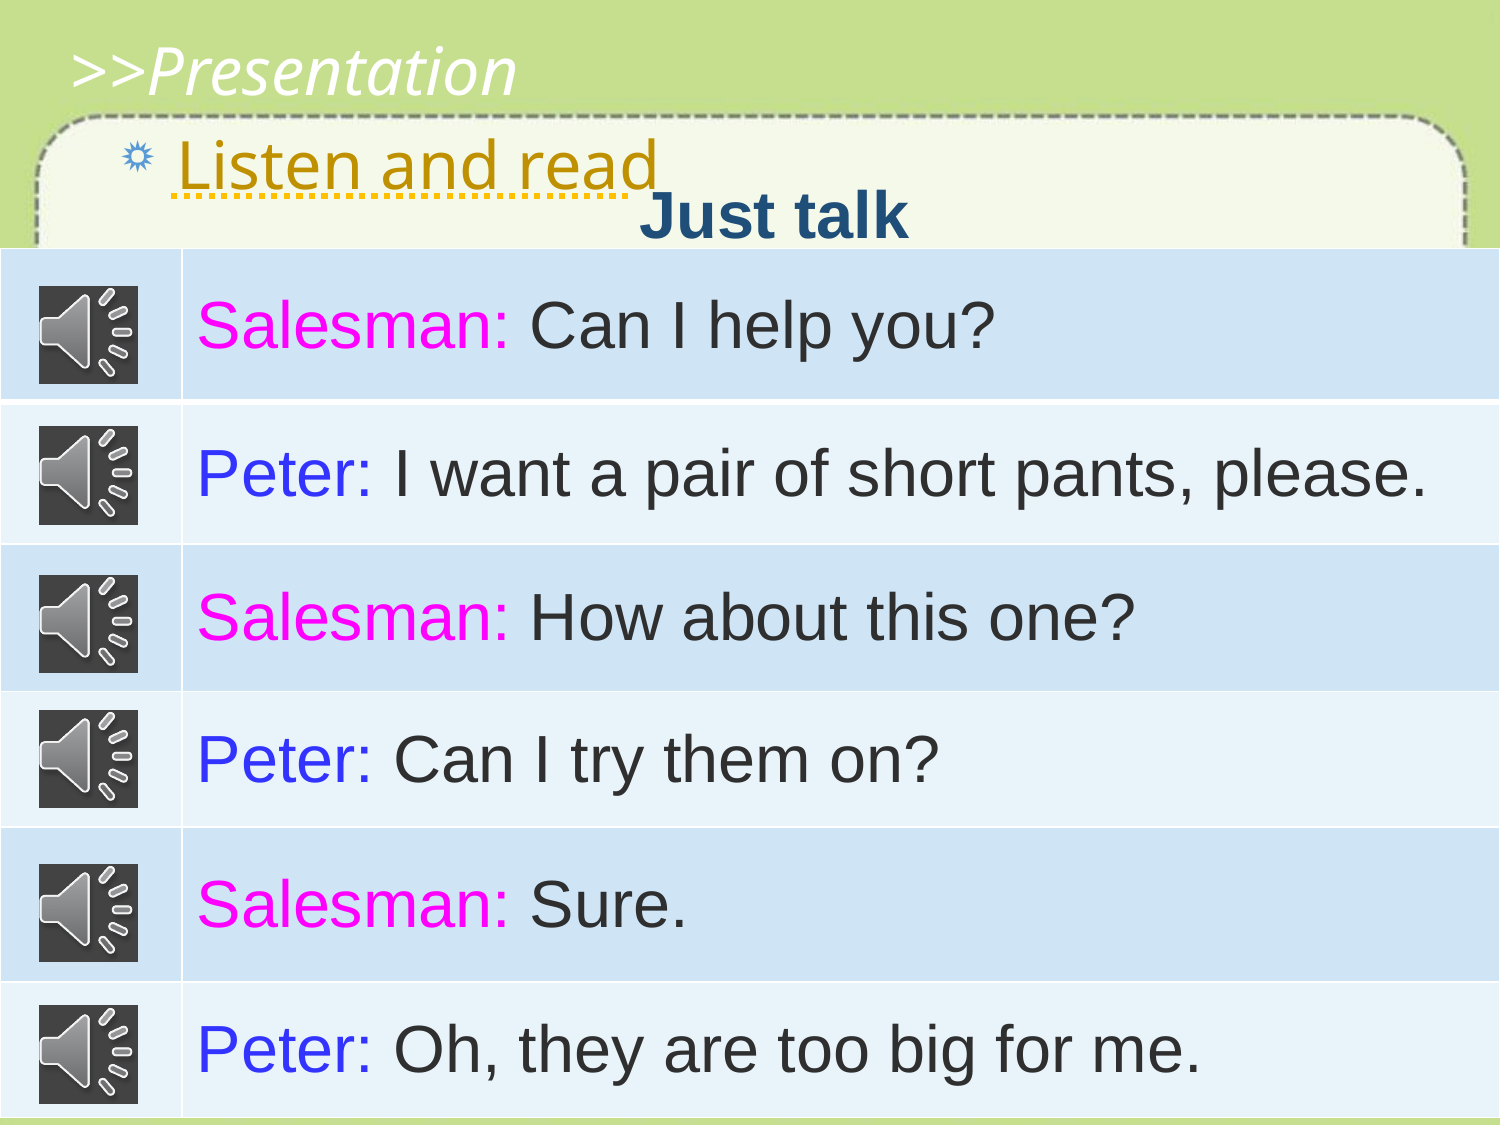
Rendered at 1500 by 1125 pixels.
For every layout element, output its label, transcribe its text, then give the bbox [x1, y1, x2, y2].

table_cell [1, 692, 181, 826]
table_cell [1, 828, 181, 981]
table_header Salesman: Can I help you? [183, 249, 1499, 399]
picture [38, 285, 139, 386]
picture [38, 574, 139, 675]
table_cell Peter: Oh, they are too big for me. [183, 983, 1499, 1117]
text_box Listen and read [88, 107, 1424, 214]
picture [38, 709, 139, 810]
picture [0, 0, 1500, 248]
picture [38, 1004, 139, 1105]
table_cell Salesman: Sure. [183, 828, 1499, 981]
text_box Just talk [537, 173, 1012, 257]
table_cell Peter: Can I try them on? [183, 692, 1499, 826]
table_cell [1, 405, 181, 543]
table_cell [1, 983, 181, 1117]
table_header [1, 249, 181, 399]
text_box >>Presentation [55, 2, 1249, 118]
picture [0, 1118, 1500, 1125]
picture [38, 862, 139, 963]
table_cell Peter: I want a pair of short pants, please. [183, 405, 1499, 543]
table_cell [1, 545, 181, 691]
table_cell Salesman: How about this one? [183, 545, 1499, 691]
picture [38, 425, 139, 526]
